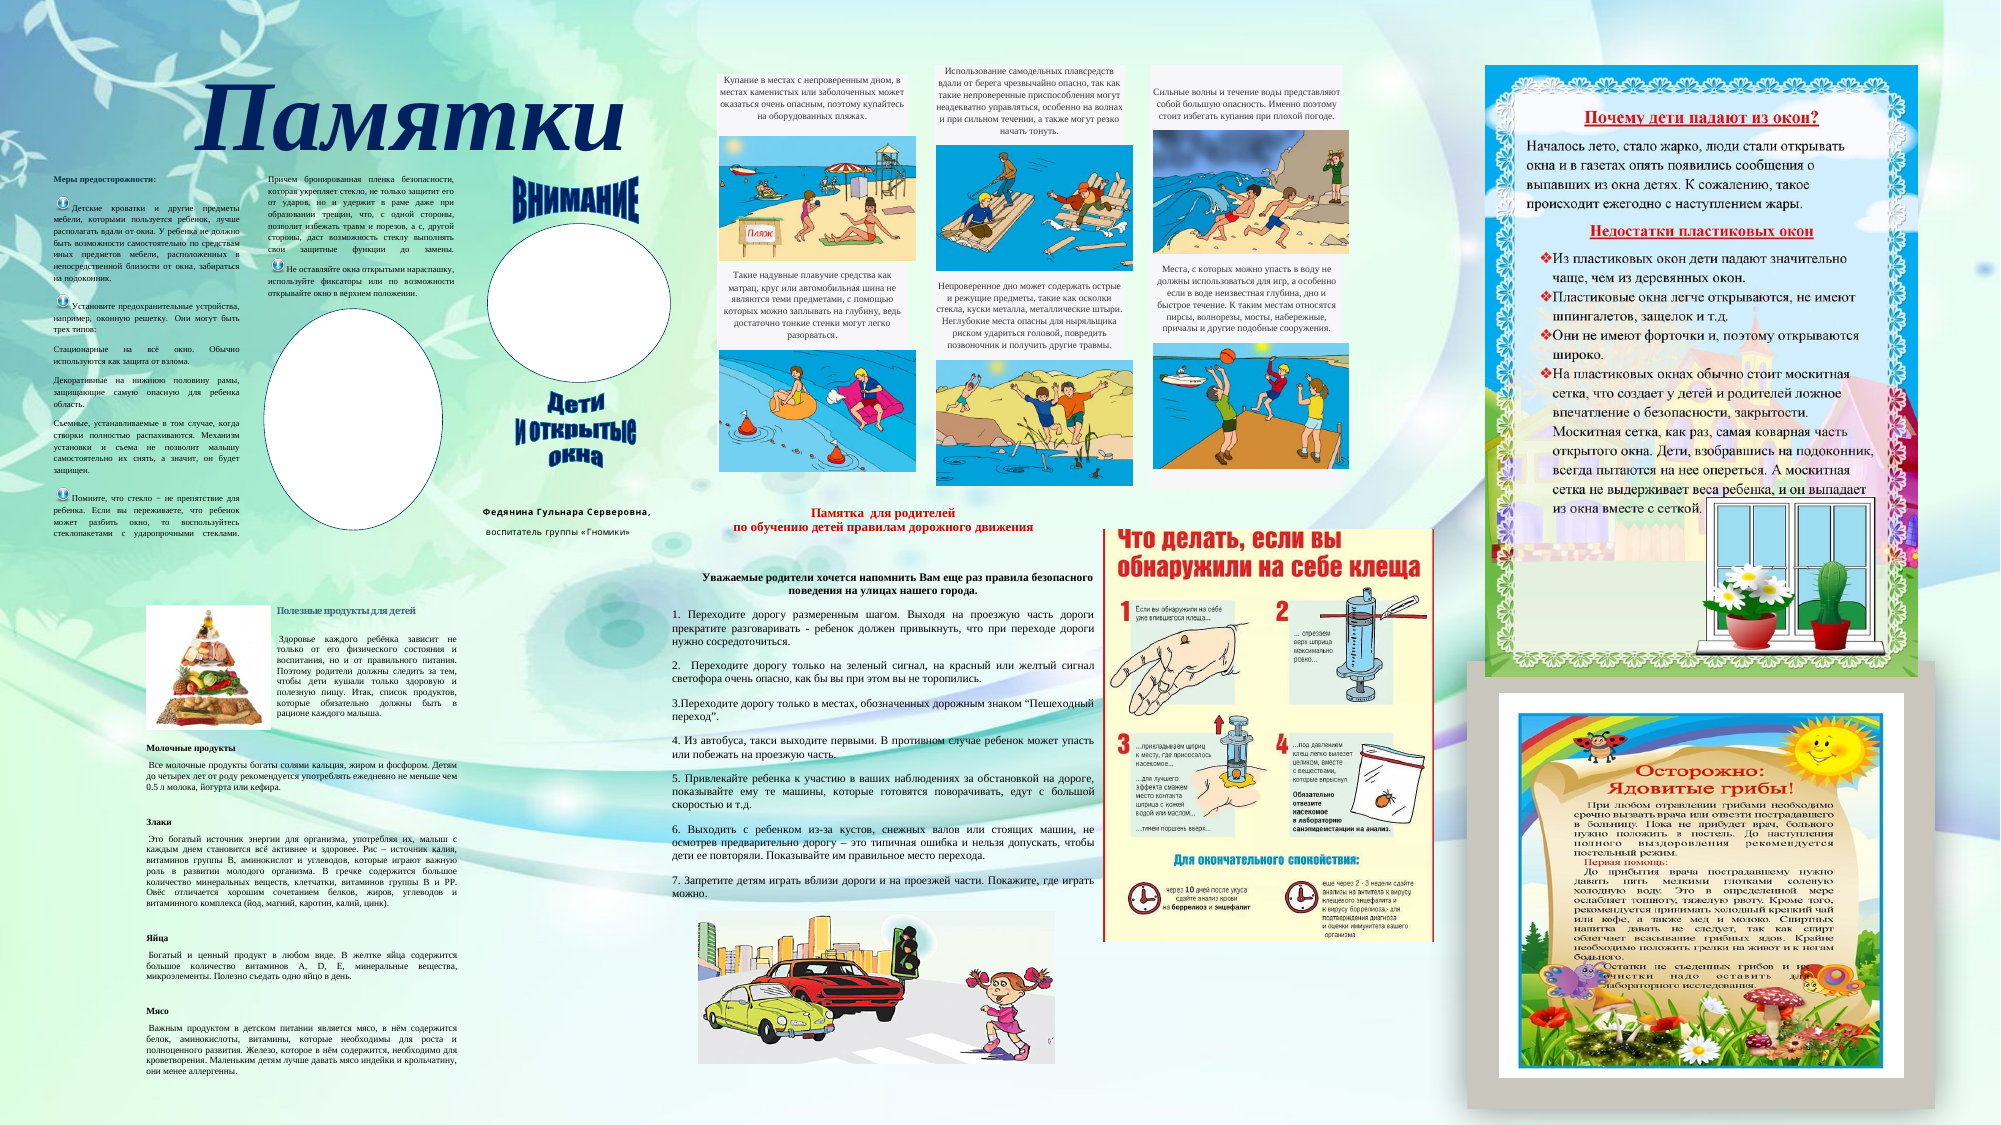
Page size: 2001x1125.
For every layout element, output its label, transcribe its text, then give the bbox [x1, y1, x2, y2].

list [1103, 529, 1434, 942]
picture [0, 0, 2001, 1125]
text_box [716, 64, 1350, 494]
text_box [669, 42, 1725, 223]
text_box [52, 151, 671, 547]
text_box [671, 504, 1096, 1076]
text_box Памятки [117, 42, 669, 151]
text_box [145, 604, 458, 1101]
